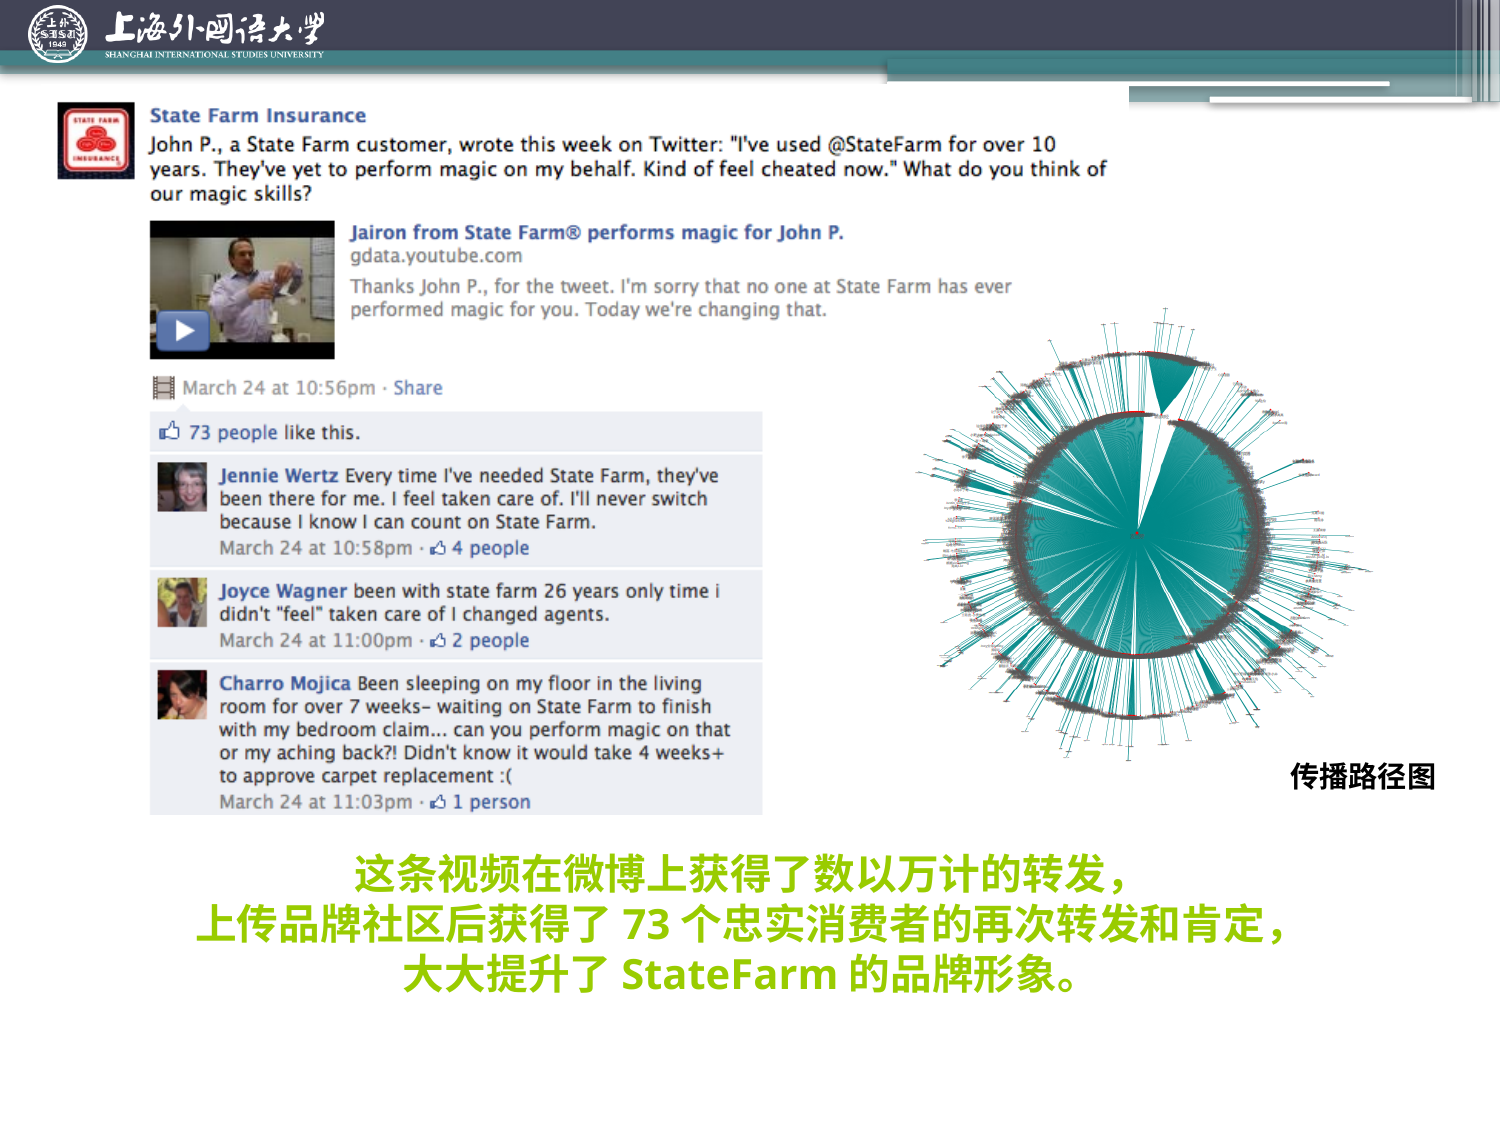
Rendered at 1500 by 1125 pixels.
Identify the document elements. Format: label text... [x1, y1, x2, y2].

picture [40, 83, 1459, 815]
picture [28, 5, 331, 63]
text_box 传播路径图 [1284, 796, 1444, 800]
text_box 这条视频在微博上获得了数以万计的转发， 上传品牌社区后获得了73个忠实消费者的再次转发和肯定， 大大提升了StateFarm的品牌形象。 [0, 132, 1500, 993]
